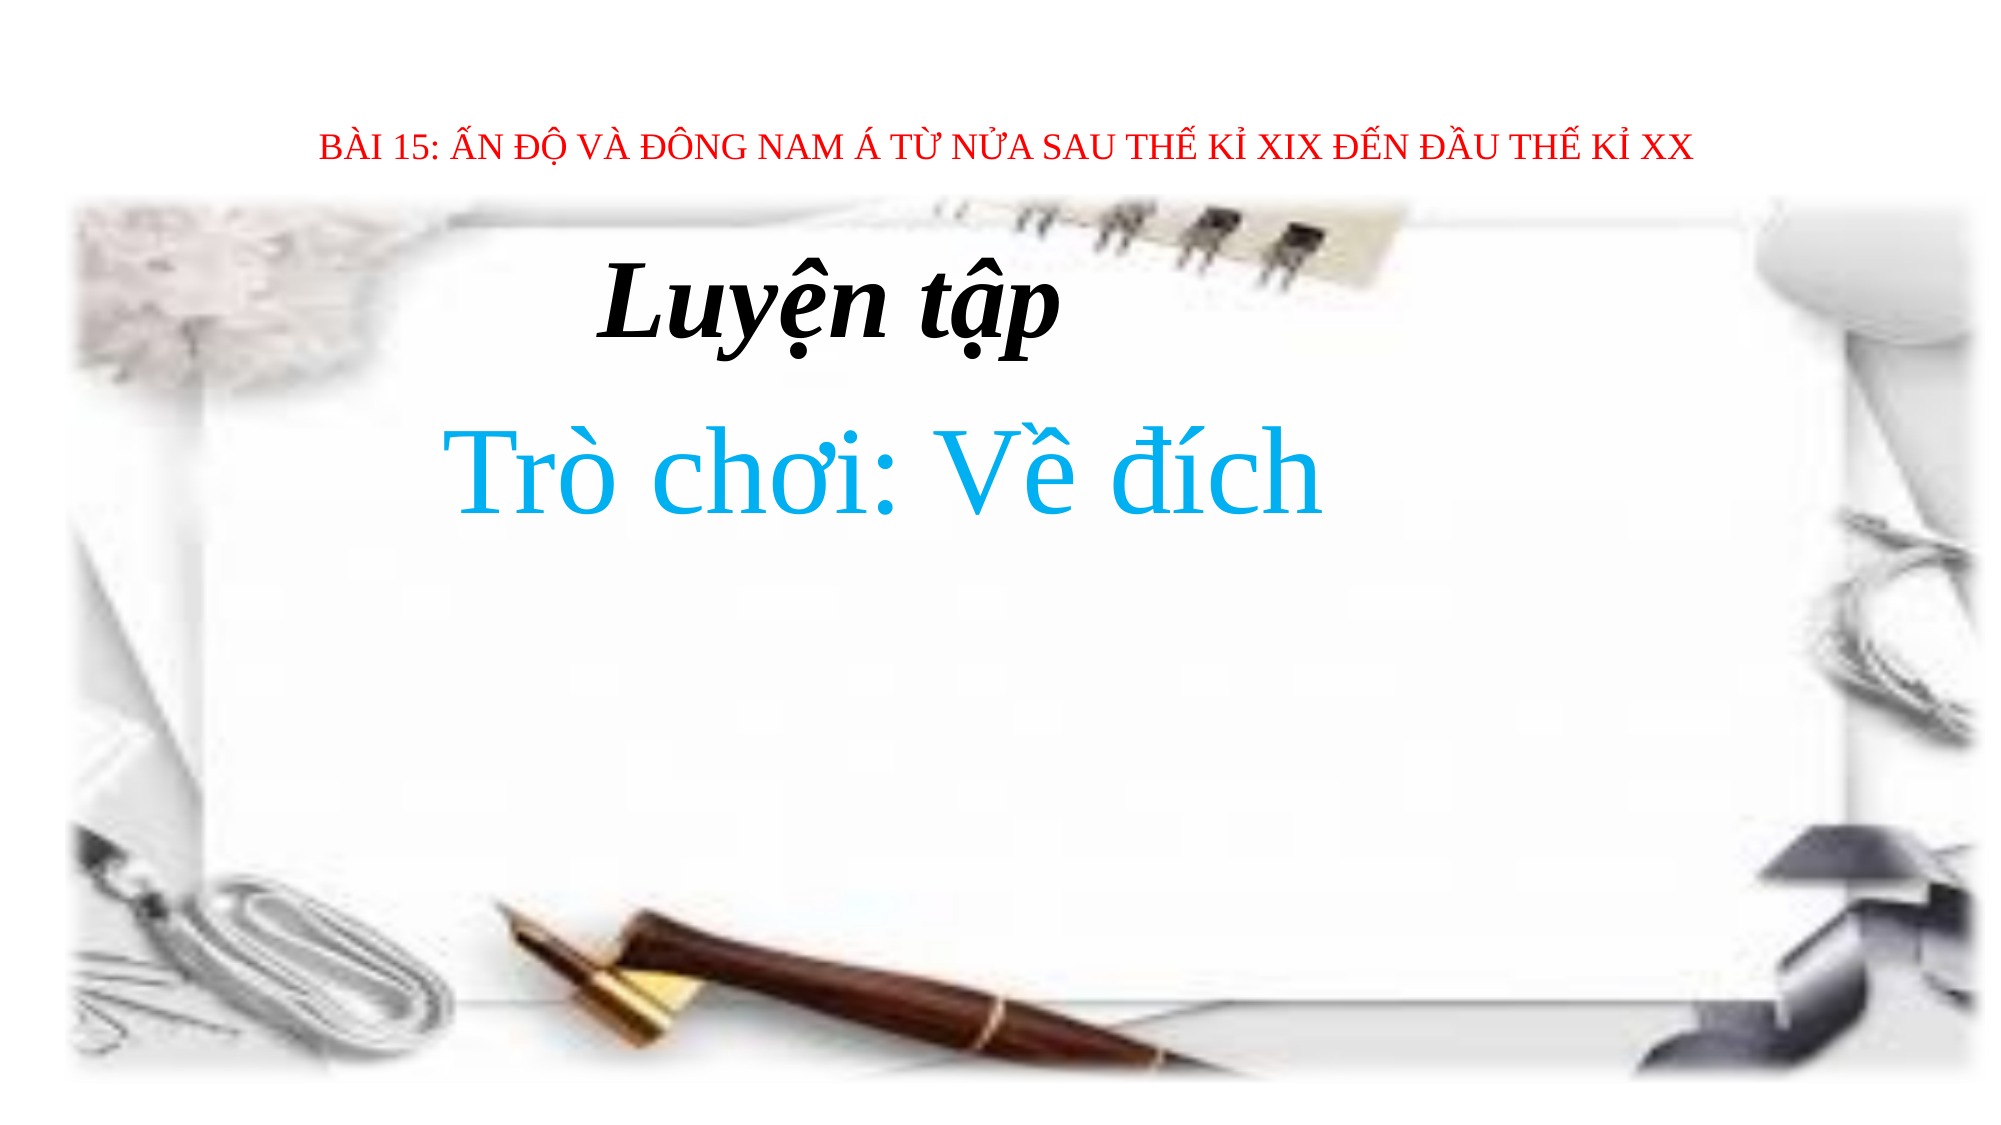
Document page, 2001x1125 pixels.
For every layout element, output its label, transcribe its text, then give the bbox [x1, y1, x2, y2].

picture [65, 194, 1985, 1085]
title BÀI 15: ẤN ĐỘ VÀ ĐÔNG NAM Á TỪ NỬA SAU THẾ KỈ XIX ĐẾN ĐẦU THẾ KỈ XX [28, 119, 1985, 281]
